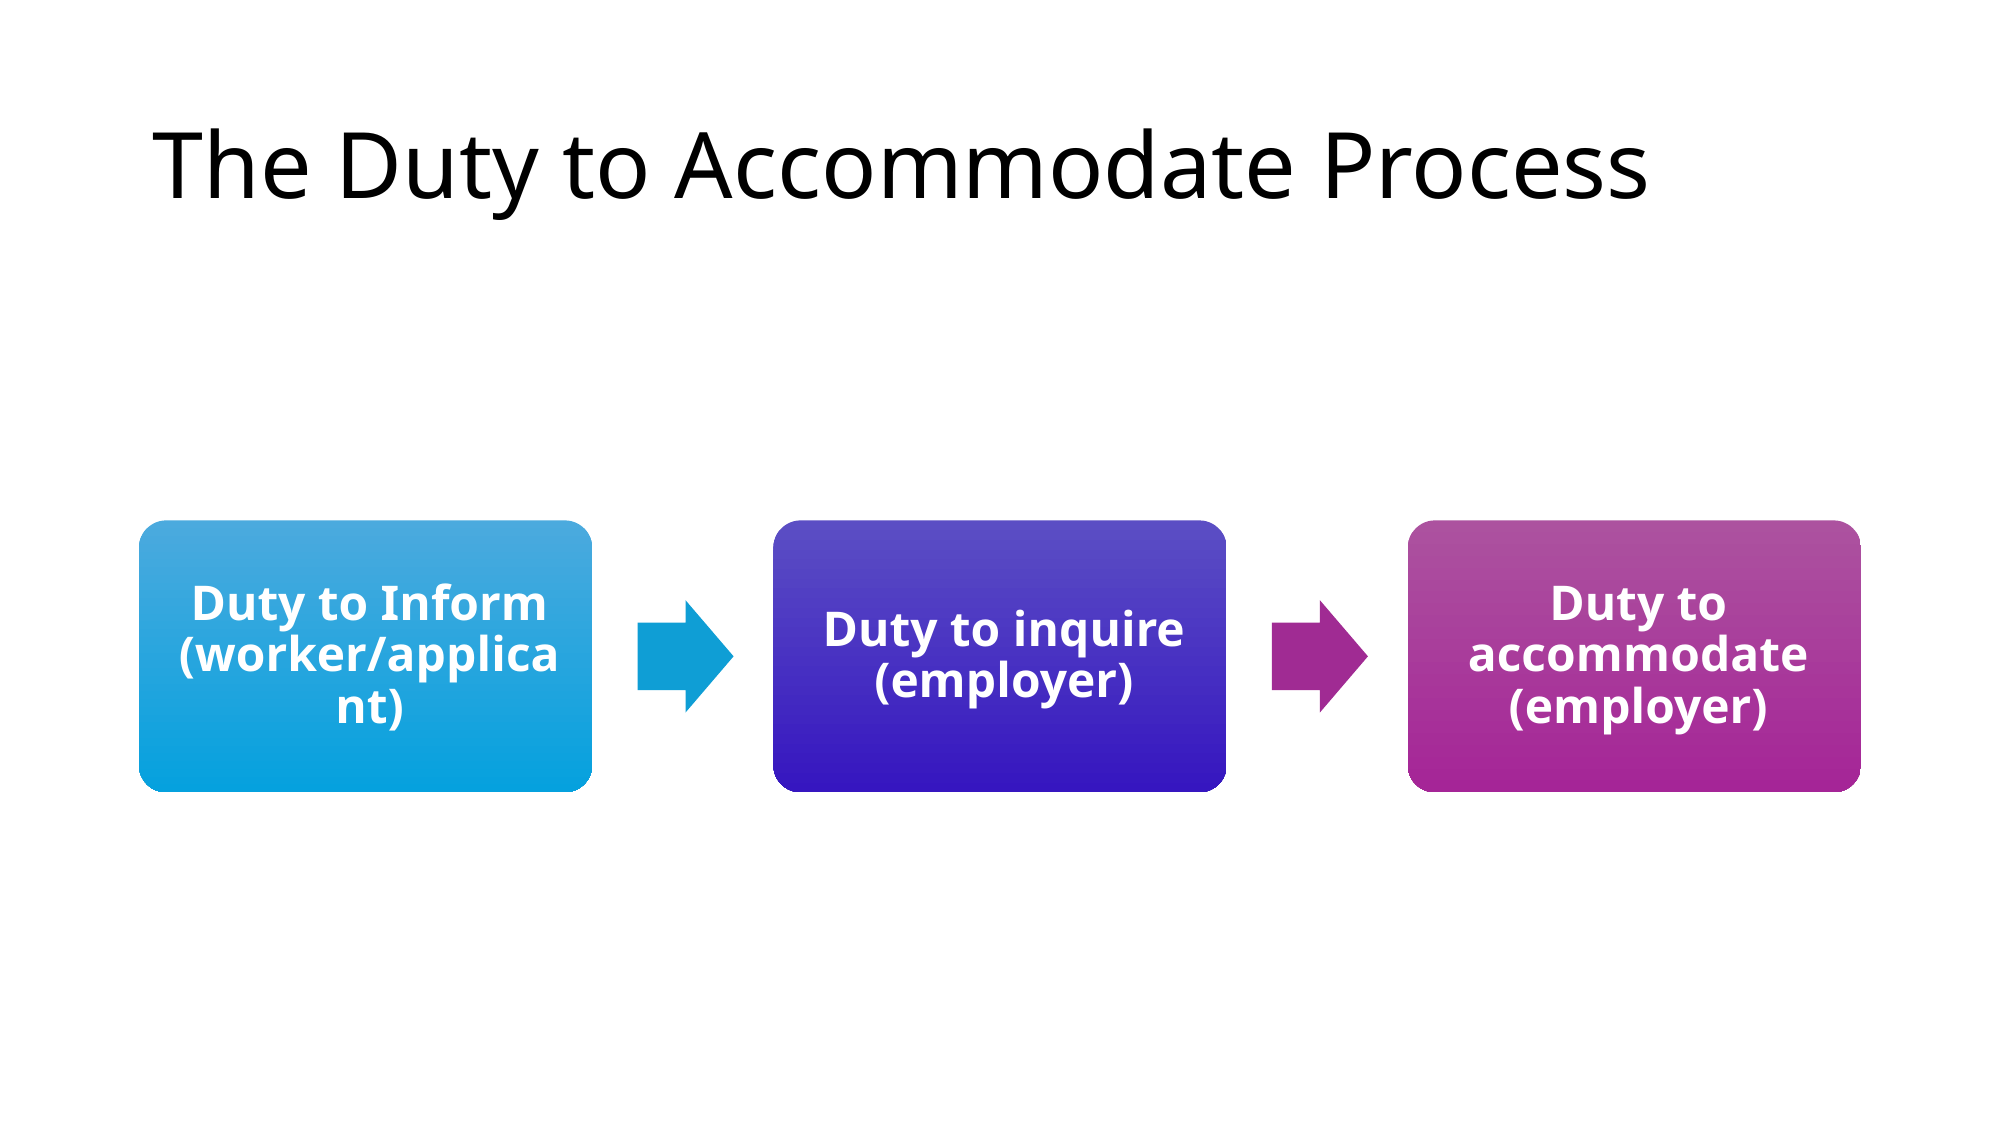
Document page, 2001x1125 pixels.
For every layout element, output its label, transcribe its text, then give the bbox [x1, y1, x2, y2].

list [136, 298, 1863, 1014]
title The Duty to Accommodate Process [137, 59, 1863, 278]
